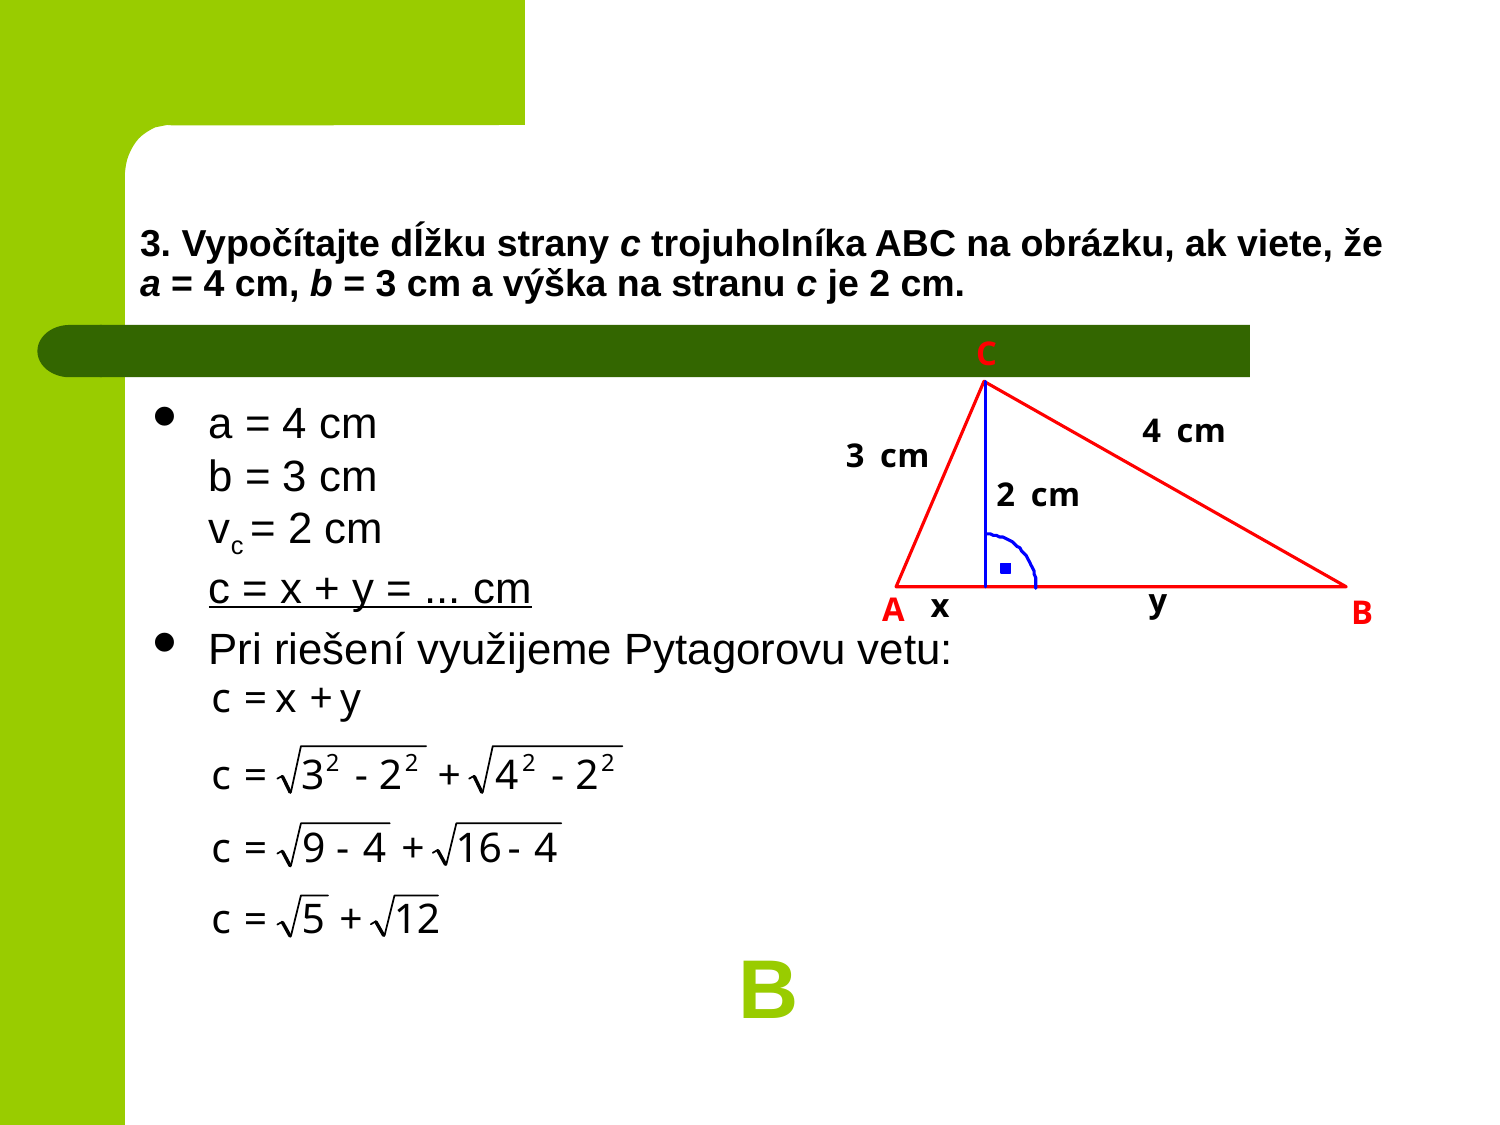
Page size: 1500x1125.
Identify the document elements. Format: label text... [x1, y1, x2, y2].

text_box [206, 680, 632, 947]
title 3. Vypočítajte dĺžku strany c trojuholníka ABC na obrázku, ak viete, že a = 4 cm, b = 3 cm a výška na stranu c je 2 cm. [125, 125, 1425, 313]
picture [820, 314, 1412, 659]
list a = 4 cm b = 3 cm vc = 2 cm c = x + y = ... cm Pri riešení využijeme Pytagorovu vetu: B [137, 545, 1400, 999]
list a = 4 cm b = 3 cm vc = 2 cm c = x + y = ... cm Pri riešení využijeme Pytagorovu vetu: B [137, 531, 815, 543]
list a = 4 cm b = 3 cm vc = 2 cm c = x + y = ... cm Pri riešení využijeme Pytagorovu vetu: B [137, 387, 815, 530]
